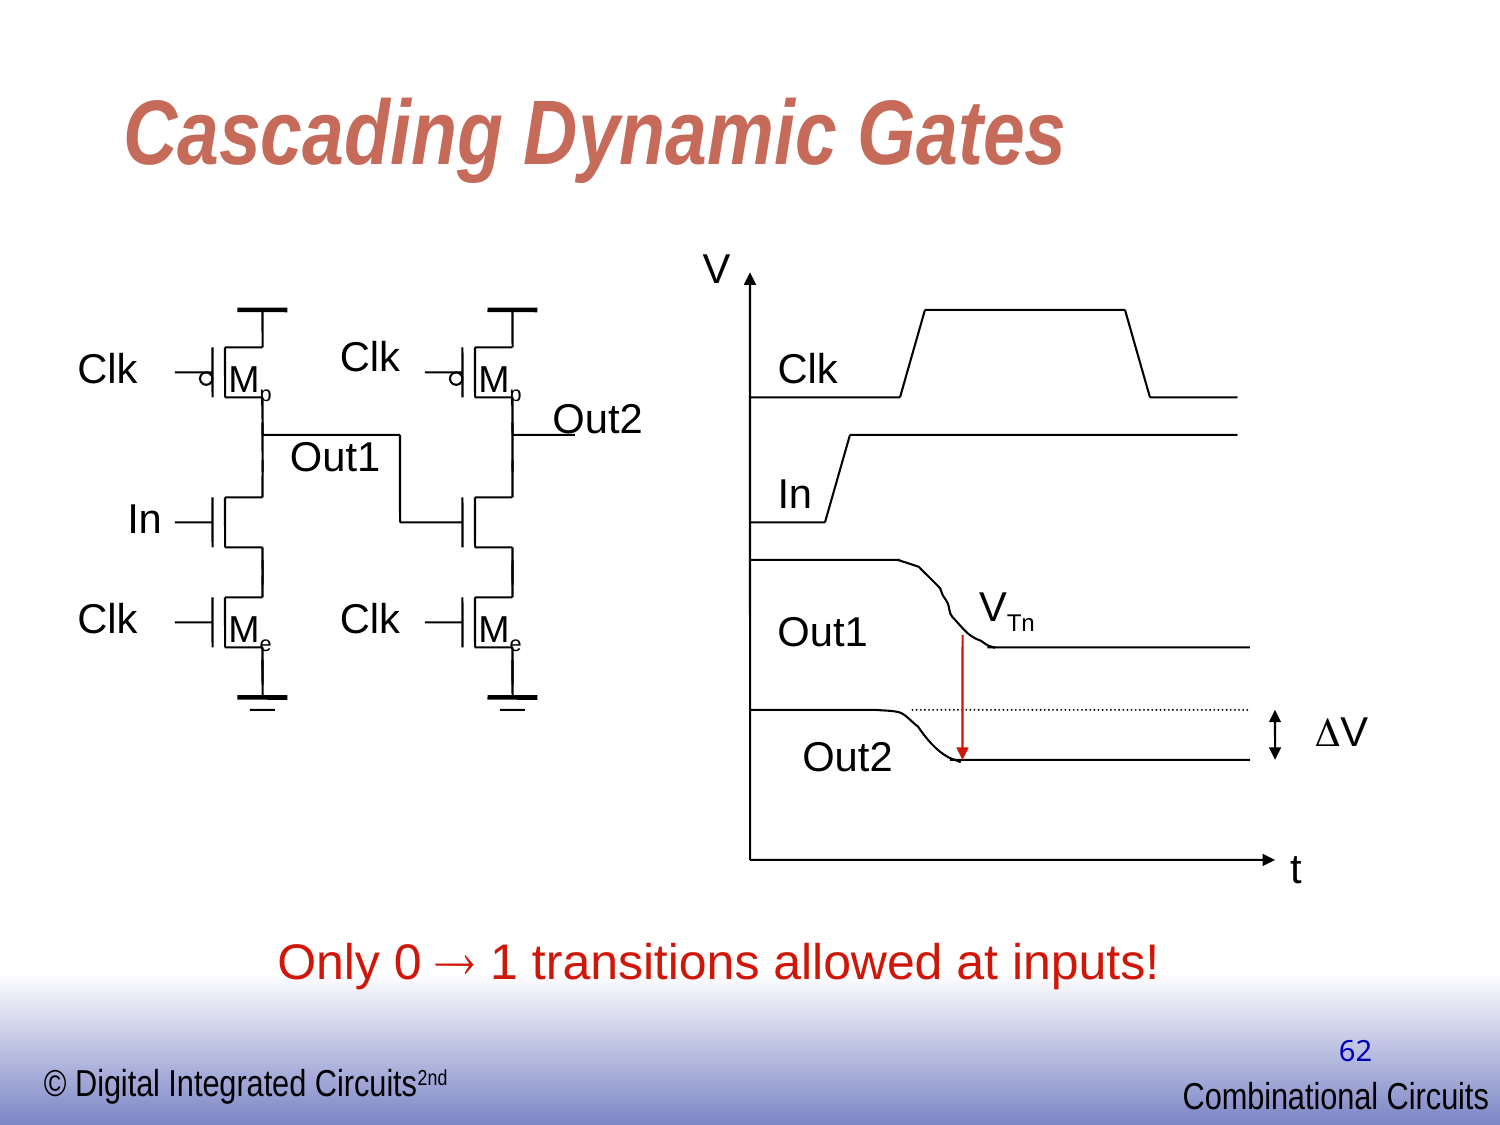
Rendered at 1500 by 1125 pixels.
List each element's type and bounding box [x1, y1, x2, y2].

text_box [62, 584, 153, 650]
text_box [62, 334, 153, 400]
text_box [262, 922, 1350, 998]
text_box [112, 309, 658, 711]
text_box [325, 584, 416, 650]
slide_number [1074, 1024, 1388, 1101]
text_box [687, 234, 1384, 900]
text_box [325, 322, 416, 388]
title [107, 71, 1384, 191]
